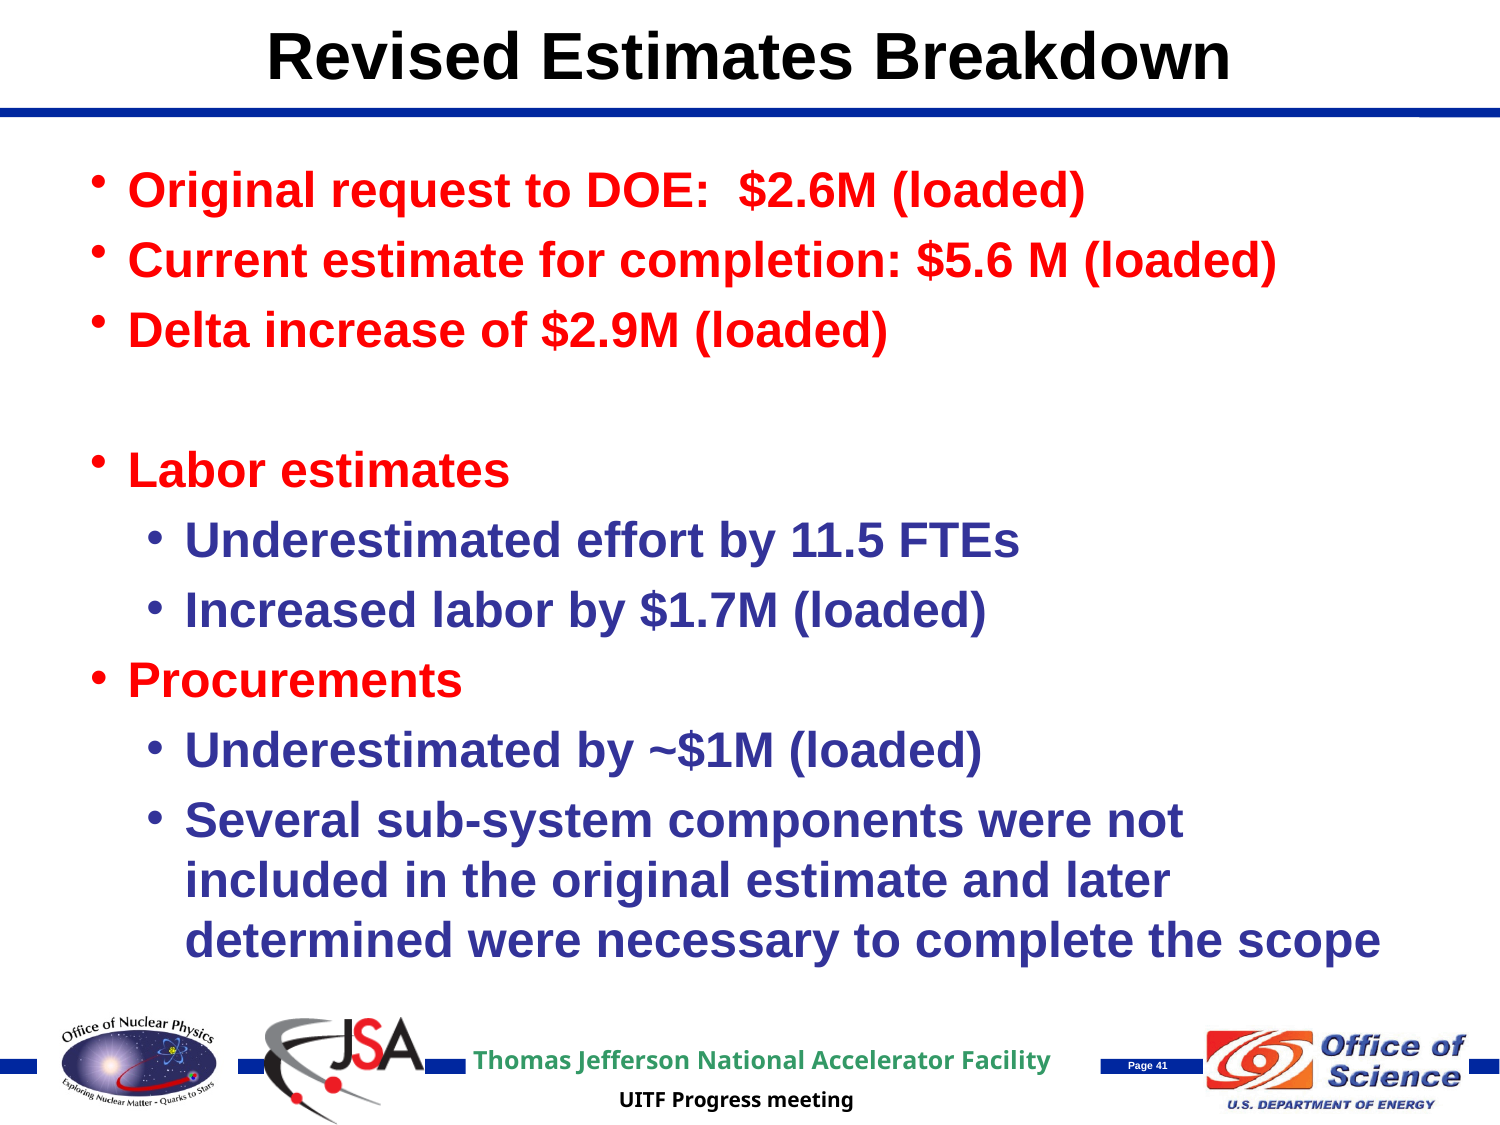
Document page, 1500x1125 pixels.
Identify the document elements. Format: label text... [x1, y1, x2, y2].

picture [1203, 1025, 1469, 1114]
picture [264, 1026, 425, 1125]
list Original request to DOE: $2.6M (loaded) Current estimate for completion: $5.6 M (loaded) Delta increase of $2.9M (loaded) Labor estimates Underestimated effort by 11.5 FTEs Increased labor by $1.7M (loaded) Procurements Underestimated by ~$1M (loaded) Several sub-system components were not included in the original estimate and later determined were necessary to complete the scope [74, 149, 1401, 1026]
title Revised Estimates Breakdown [74, 0, 1426, 106]
picture [37, 1012, 238, 1117]
